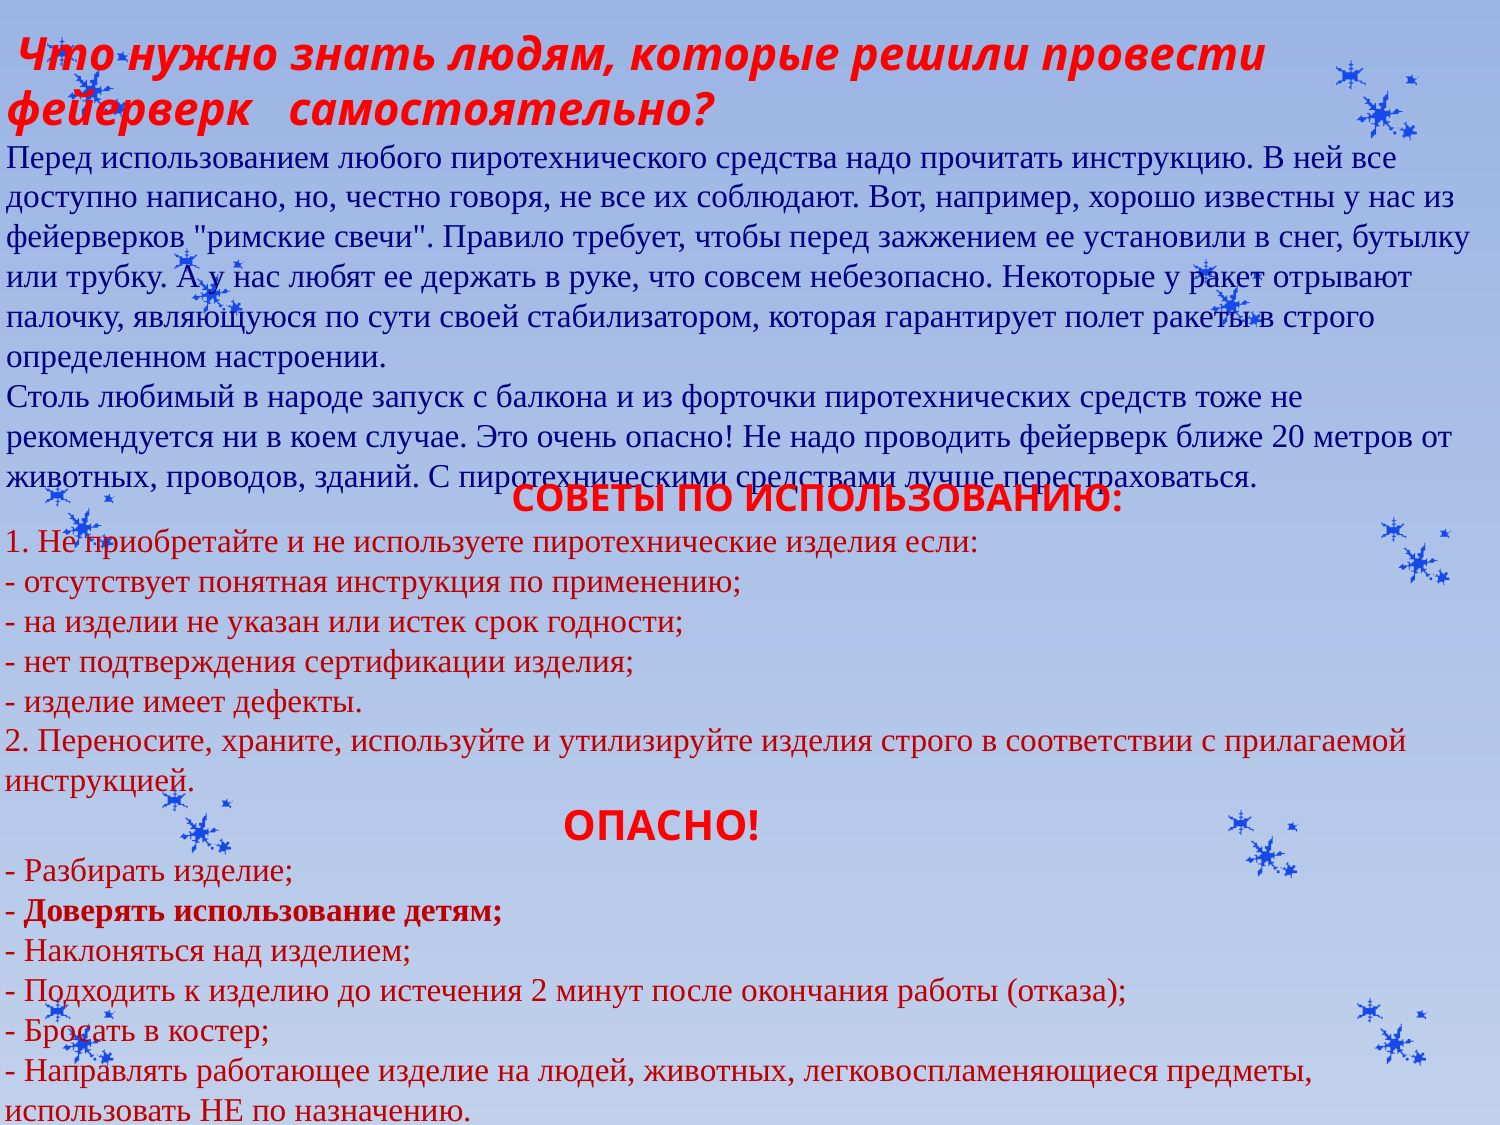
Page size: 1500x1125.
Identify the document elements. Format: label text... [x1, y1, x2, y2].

text_box Что нужно знать людям, которые решили провести фейерверк самостоятельно? Перед использованием любого пиротехнического средства надо прочитать инструкцию. В ней все доступно написано, но, честно говоря, не все их соблюдают. Вот, например, хорошо известны у нас из фейерверков "римские свечи". Правило требует, чтобы перед зажжением ее установили в снег, бутылку или трубку. А у нас любят ее держать в руке, что совсем небезопасно. Некоторые у ракет отрывают палочку, являющуюся по сути своей стабилизатором, которая гарантирует полет ракеты в строго определенном настроении. Столь любимый в народе запуск с балкона и из форточки пиротехнических средств тоже не рекомендуется ни в коем случае. Это очень опасно! Не надо проводить фейерверк ближе 20 метров от животных, проводов, зданий. С пиротехническими средствами лучше перестраховаться. [0, 18, 1500, 504]
text_box СОВЕТЫ ПО ИСПОЛЬЗОВАНИЮ: 1. Не приобретайте и не используете пиротехнические изделия если: - отсутствует понятная инструкция по применению; - на изделии не указан или истек срок годности; - нет подтверждения сертификации изделия; - изделие имеет дефекты. 2. Переносите, храните, используйте и утилизируйте изделия строго в соответствии с прилагаемой инструкцией. ОПАСНО! - Разбирать изделие; - Доверять использование детям; - Наклоняться над изделием; - Подходить к изделию до истечения 2 минут после окончания работы (отказа); - Бросать в костер; - Направлять работающее изделие на людей, животных, легковоспламеняющиеся предметы, использовать НЕ по назначению. [0, 468, 1499, 1125]
